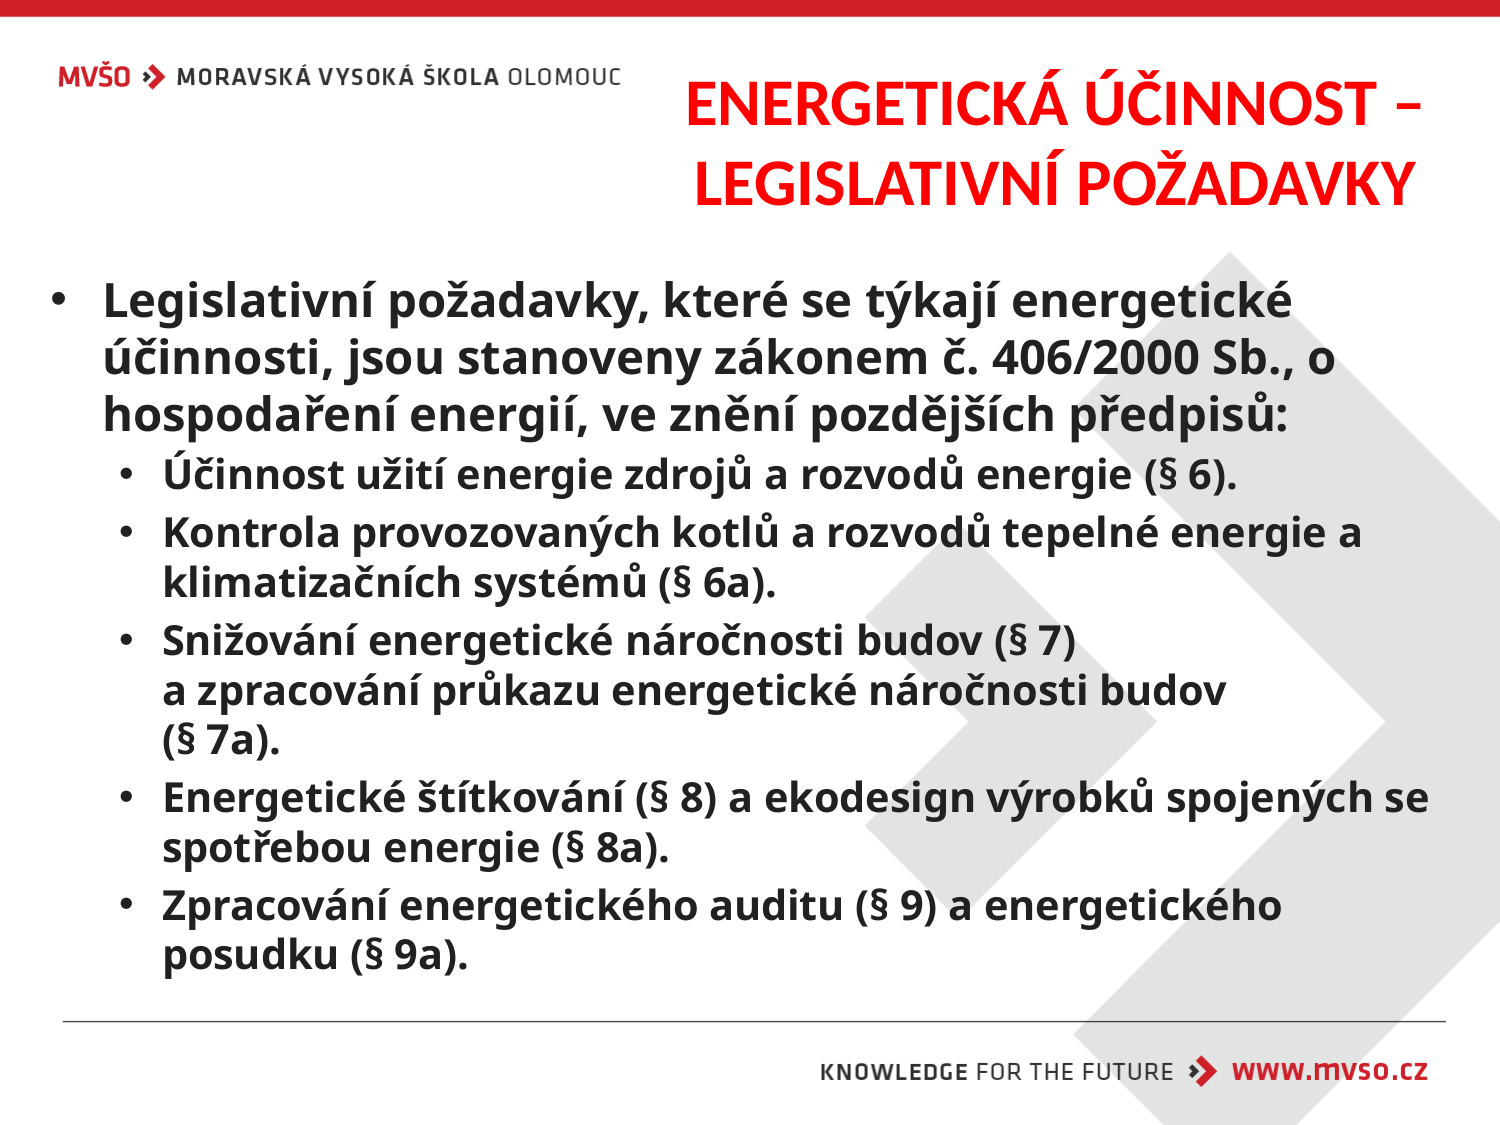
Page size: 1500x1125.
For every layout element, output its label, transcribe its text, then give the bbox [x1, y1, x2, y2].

picture [0, 0, 1500, 1125]
list Legislativní požadavky, které se týkají energetické účinnosti, jsou stanoveny zákonem č. 406/2000 Sb., o hospodaření energií, ve znění pozdějších předpisů: Účinnost užití energie zdrojů a rozvodů energie (§ 6). Kontrola provozovaných kotlů a rozvodů tepelné energie a klimatizačních systémů (§ 6a). Snižování energetické náročnosti budov (§ 7) a zpracování průkazu energetické náročnosti budov (§ 7a). Energetické štítkování (§ 8) a ekodesign výrobků spojených se spotřebou energie (§ 8a). Zpracování energetického auditu (§ 9) a energetického posudku (§ 9a). [35, 262, 1462, 1005]
title ENERGETICKÁ ÚČINNOST – LEGISLATIVNÍ POŽADAVKY [650, 45, 1462, 233]
